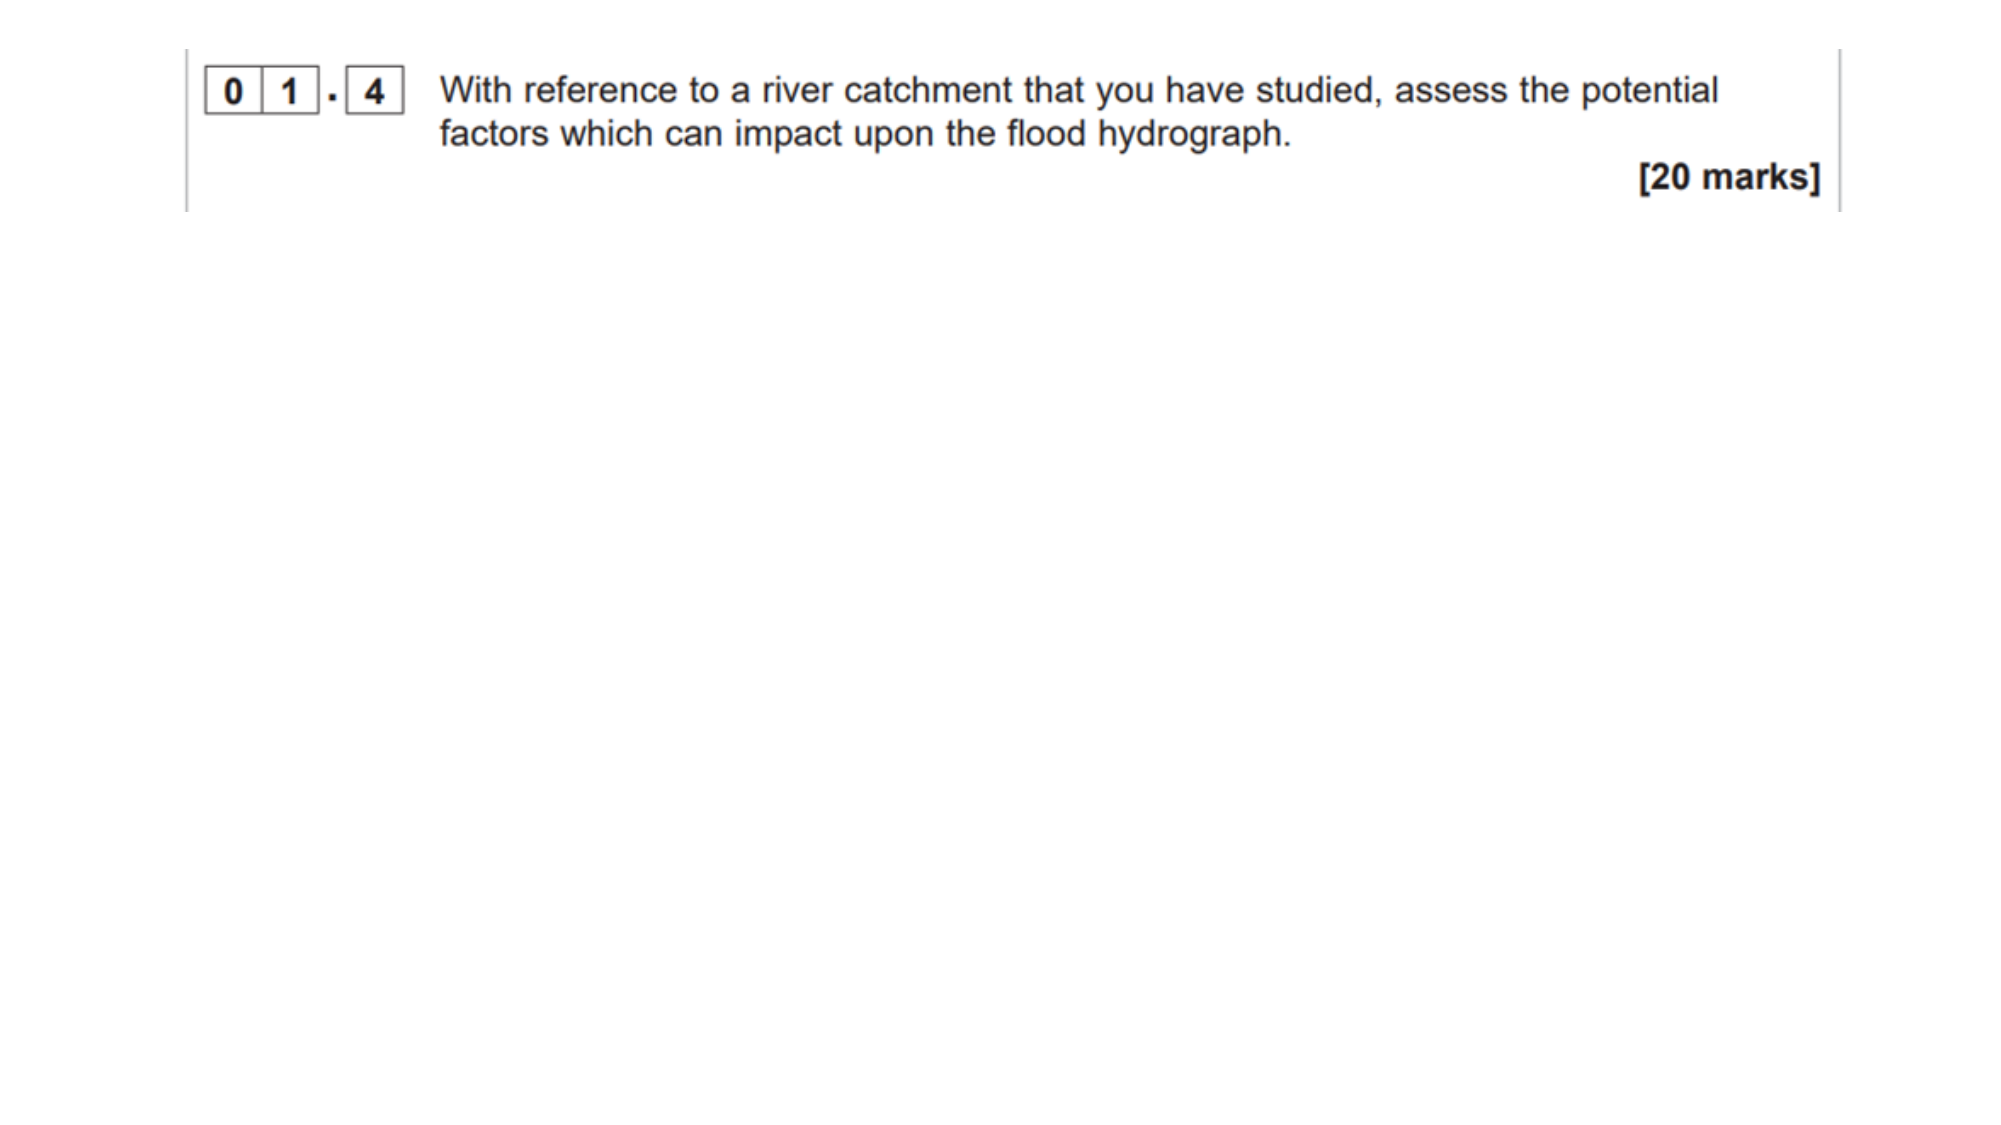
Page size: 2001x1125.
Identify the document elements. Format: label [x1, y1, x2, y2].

picture [123, 49, 1846, 212]
